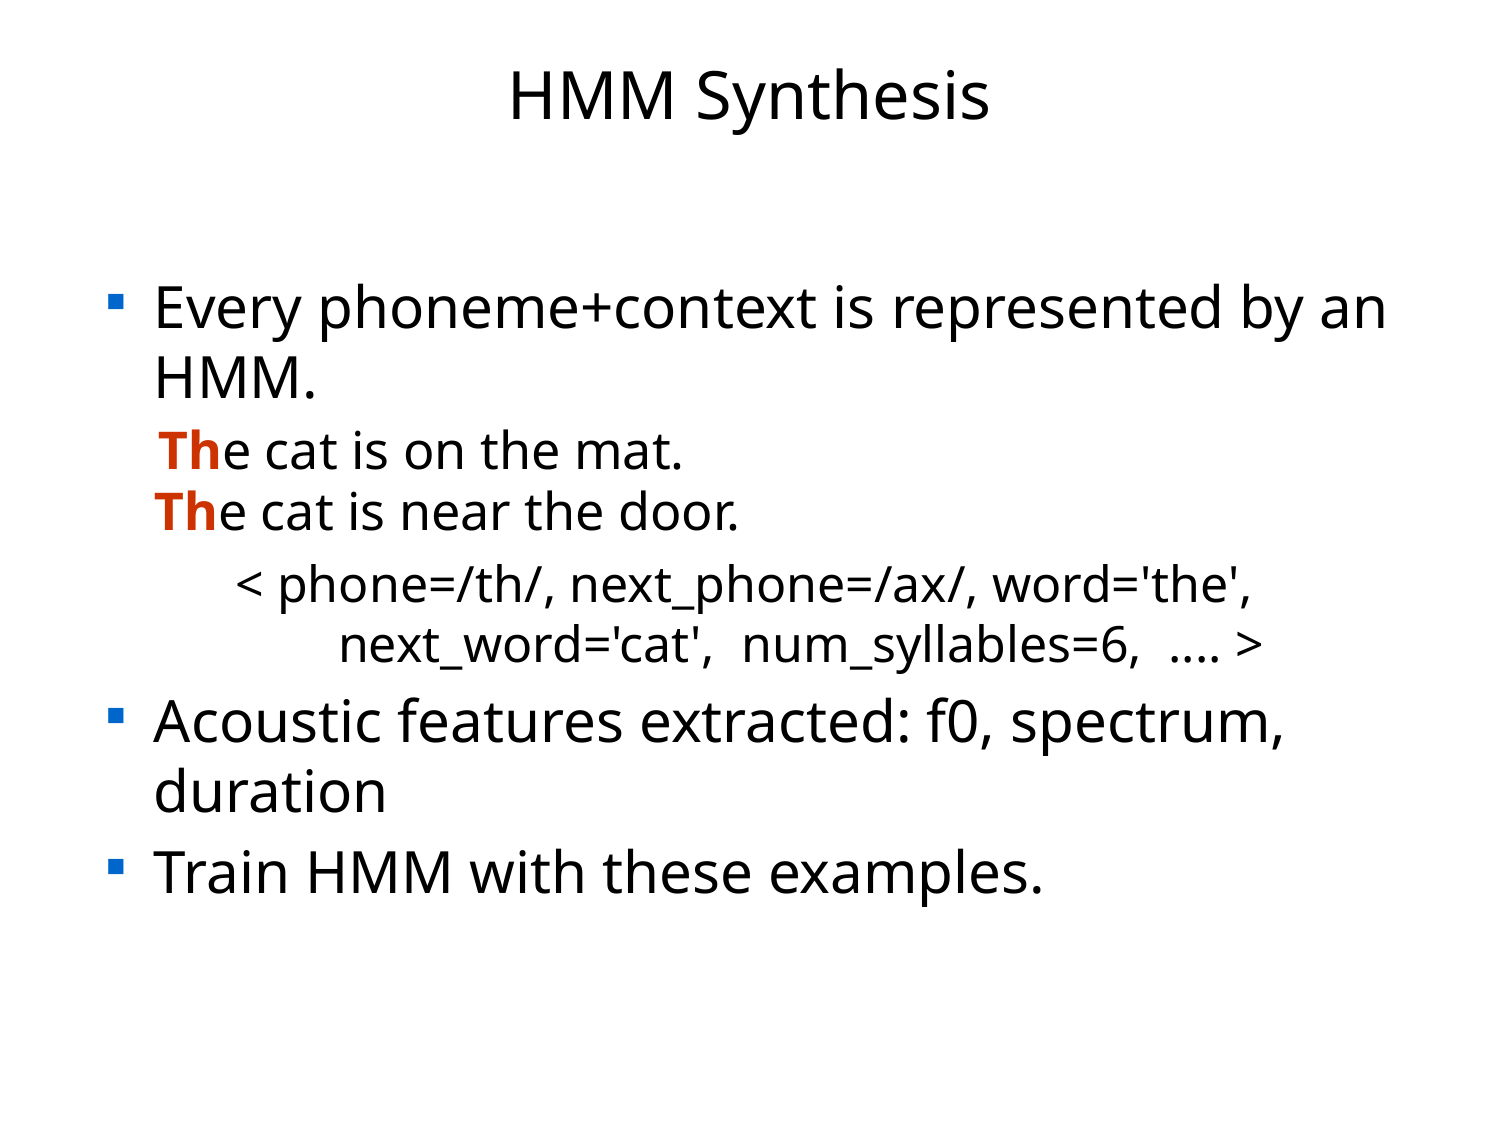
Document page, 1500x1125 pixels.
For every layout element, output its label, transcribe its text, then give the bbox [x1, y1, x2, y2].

list Every phoneme+context is represented by an HMM. The cat is on the mat. The cat is near the door. < phone=/th/, next_phone=/ax/, word='the', next_word='cat', num_syllables=6, .... > Acoustic features extracted: f0, spectrum, duration Train HMM with these examples. [74, 263, 1425, 1031]
title HMM Synthesis [455, 0, 1045, 188]
